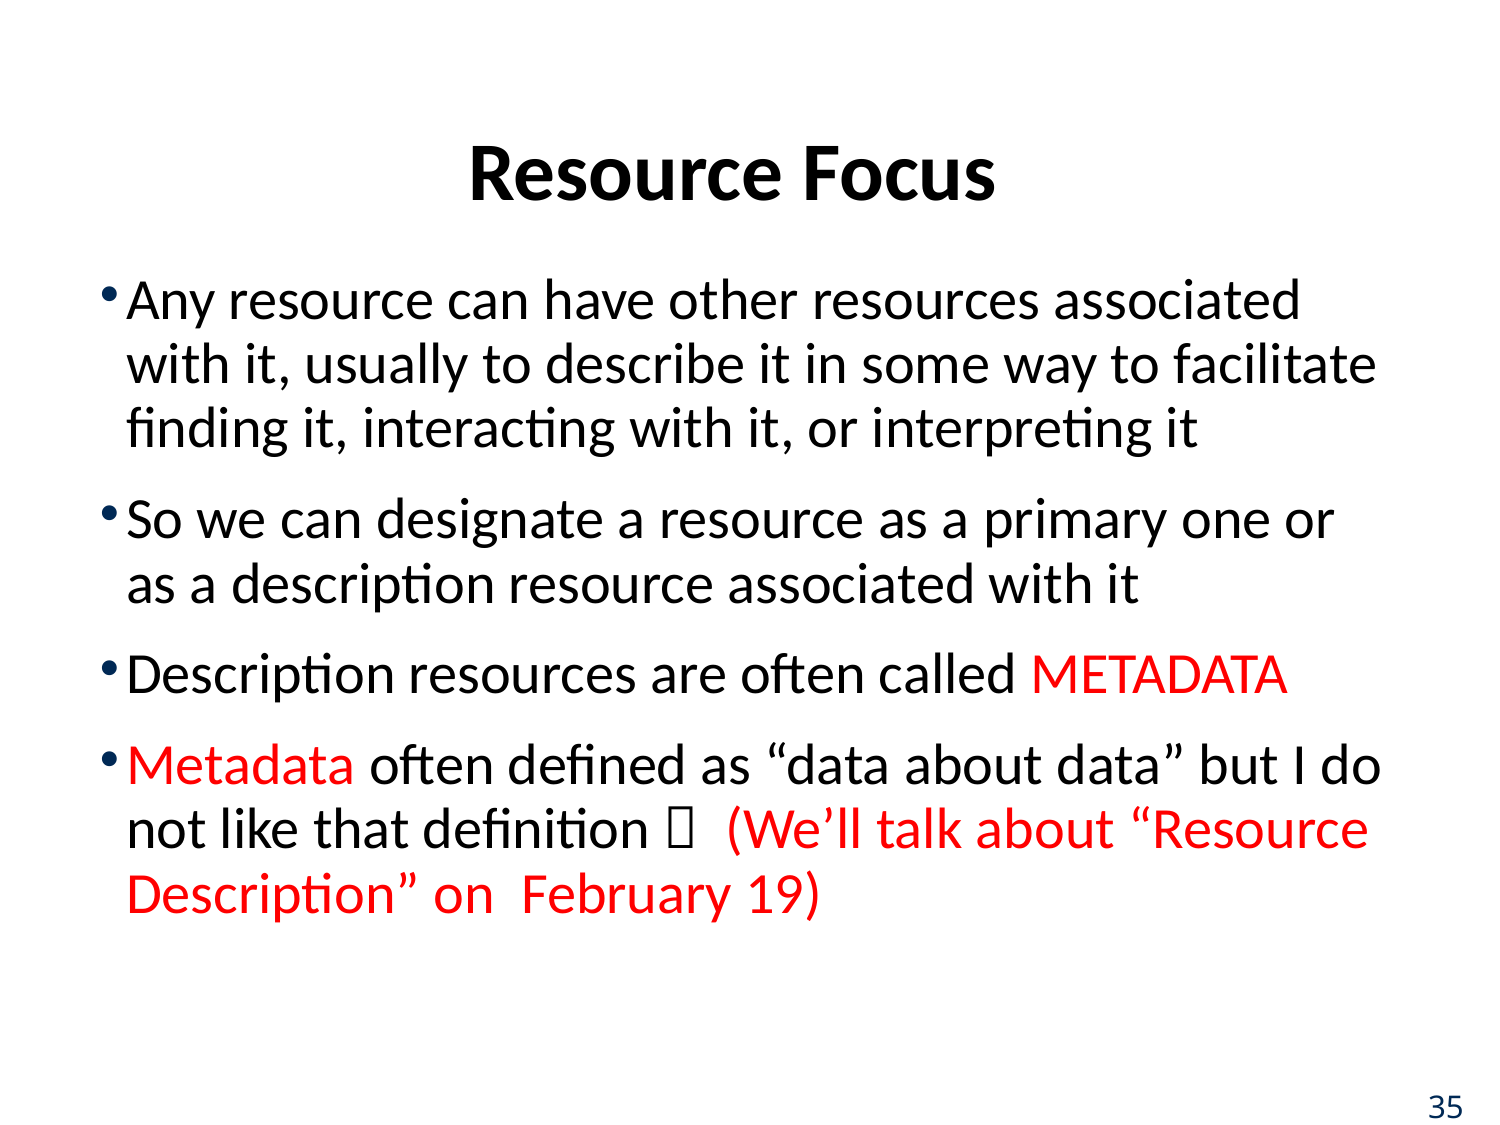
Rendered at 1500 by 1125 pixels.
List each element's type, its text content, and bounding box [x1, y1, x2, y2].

text_box Any resource can have other resources associated with it, usually to describe it in some way to facilitate finding it, interacting with it, or interpreting it So we can designate a resource as a primary one or as a description resource associated with it Description resources are often called METADATA Metadata often defined as “data about data” but I do not like that definition  (We’ll talk about “Resource Description” on February 19) [89, 262, 1408, 1023]
title Resource Focus [57, 75, 1408, 271]
text_box 35 [1438, 1081, 1454, 1119]
